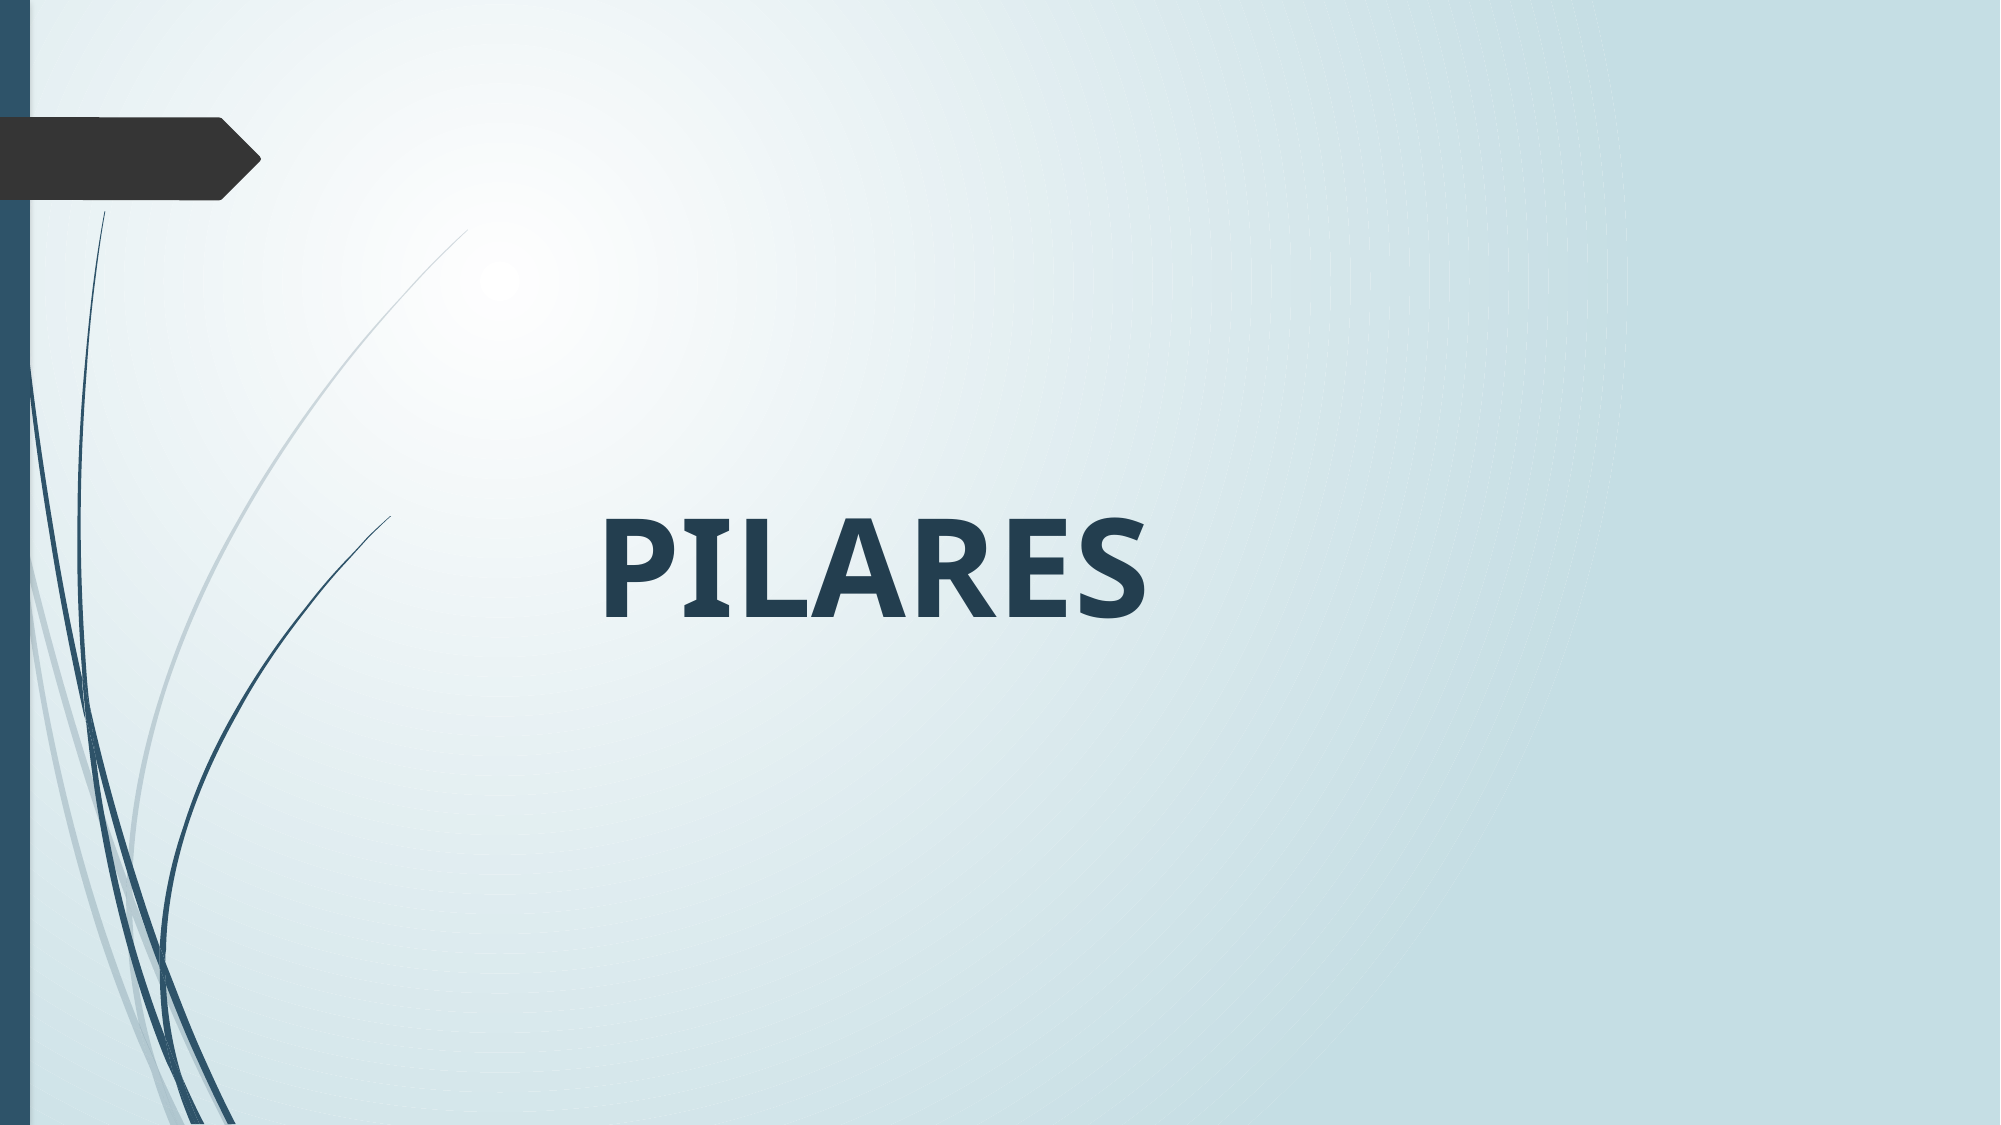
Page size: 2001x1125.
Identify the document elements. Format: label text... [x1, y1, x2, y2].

title PILARES [213, 216, 1166, 909]
